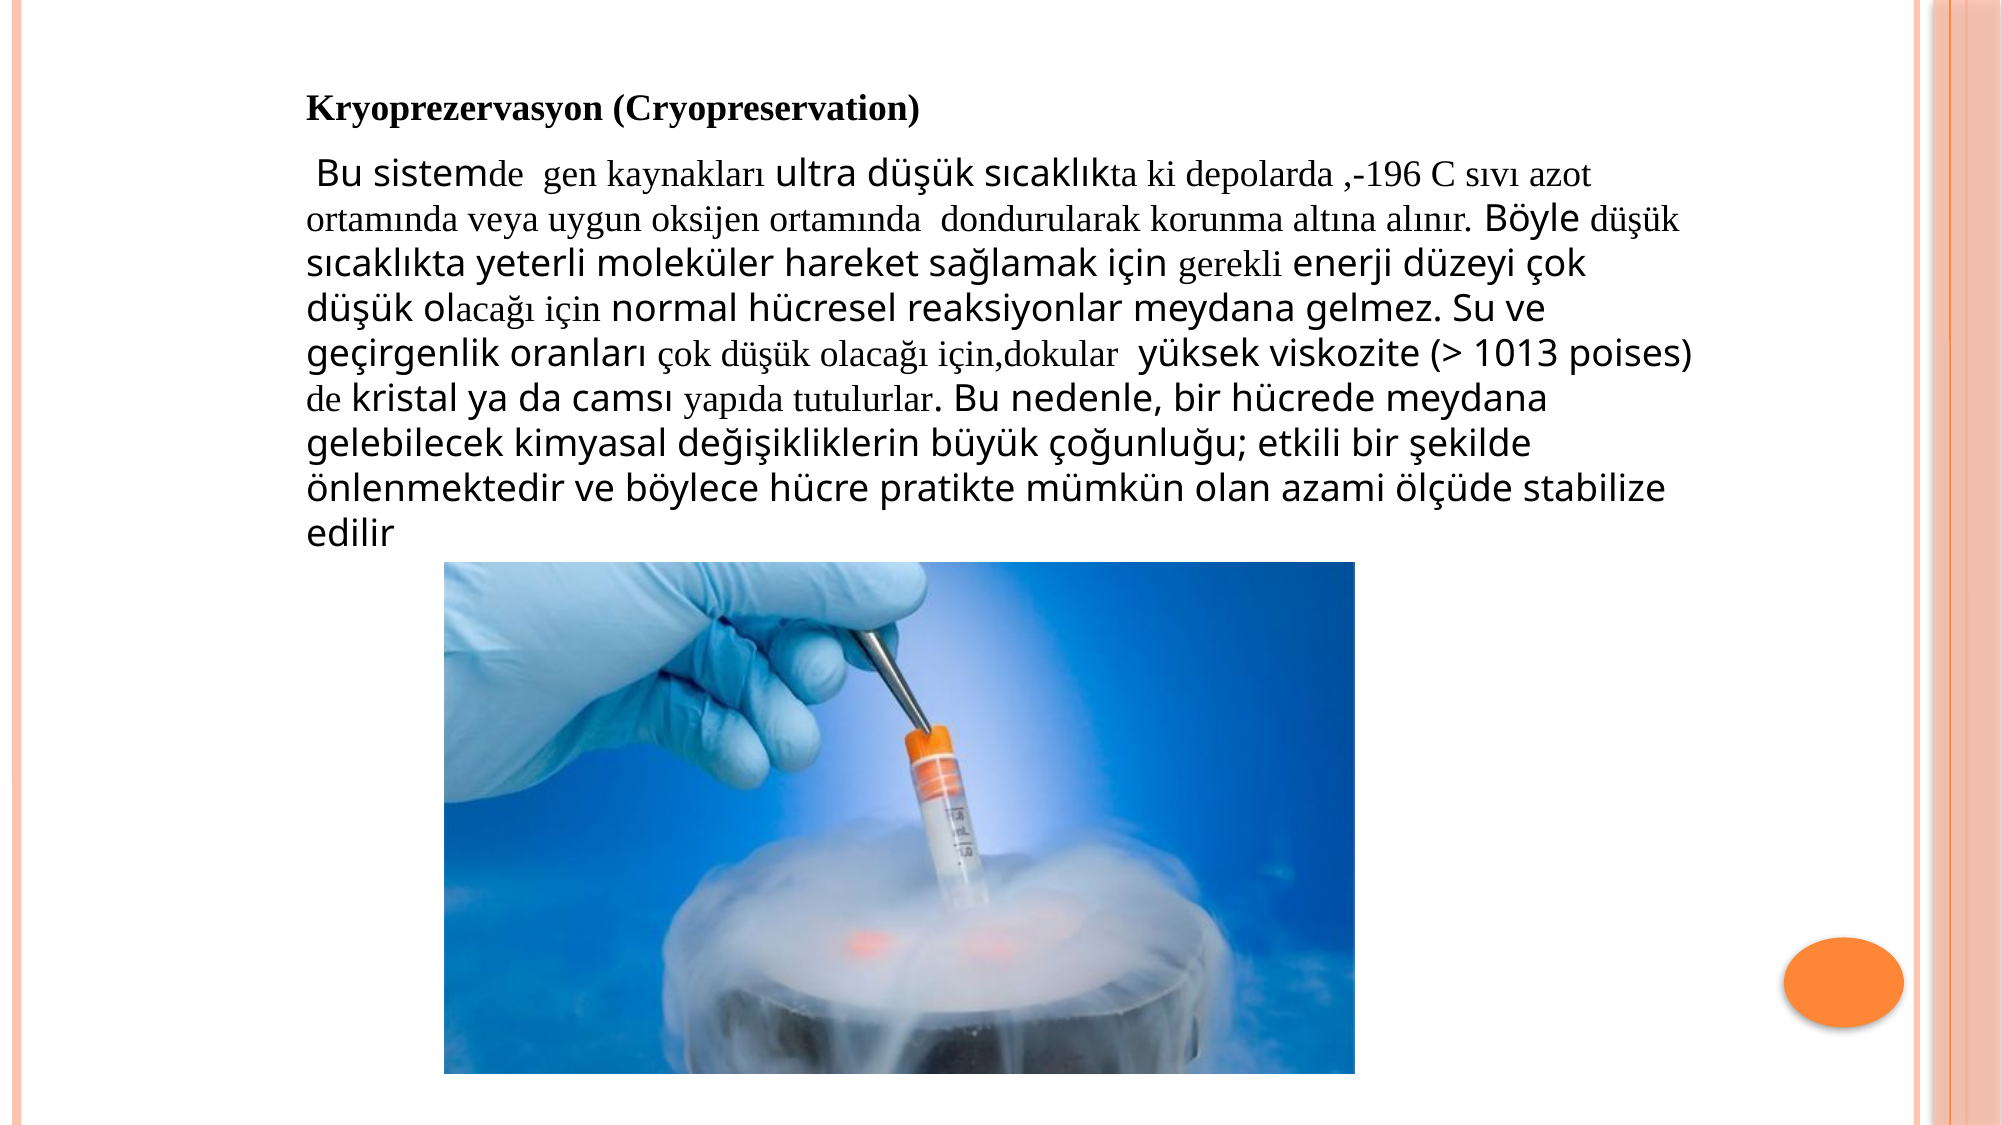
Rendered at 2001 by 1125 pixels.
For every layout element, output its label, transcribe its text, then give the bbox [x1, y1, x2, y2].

picture [444, 561, 1355, 1075]
text_box Kryoprezervasyon (Cryopreservation) Bu sistemde gen kaynakları ultra düşük sıcaklıkta ki depolarda ,-196 C sıvı azot ortamında veya uygun oksijen ortamında dondurularak korunma altına alınır. Böyle düşük sıcaklıkta yeterli moleküler hareket sağlamak için gerekli enerji düzeyi çok düşük olacağı için normal hücresel reaksiyonlar meydana gelmez. Su ve geçirgenlik oranları çok düşük olacağı için,dokular yüksek viskozite (> 1013 poises) de kristal ya da camsı yapıda tutulurlar. Bu nedenle, bir hücrede meydana gelebilecek kimyasal değişikliklerin büyük çoğunluğu; etkili bir şekilde önlenmektedir ve böylece hücre pratikte mümkün olan azami ölçüde stabilize edilir [291, 30, 1709, 562]
